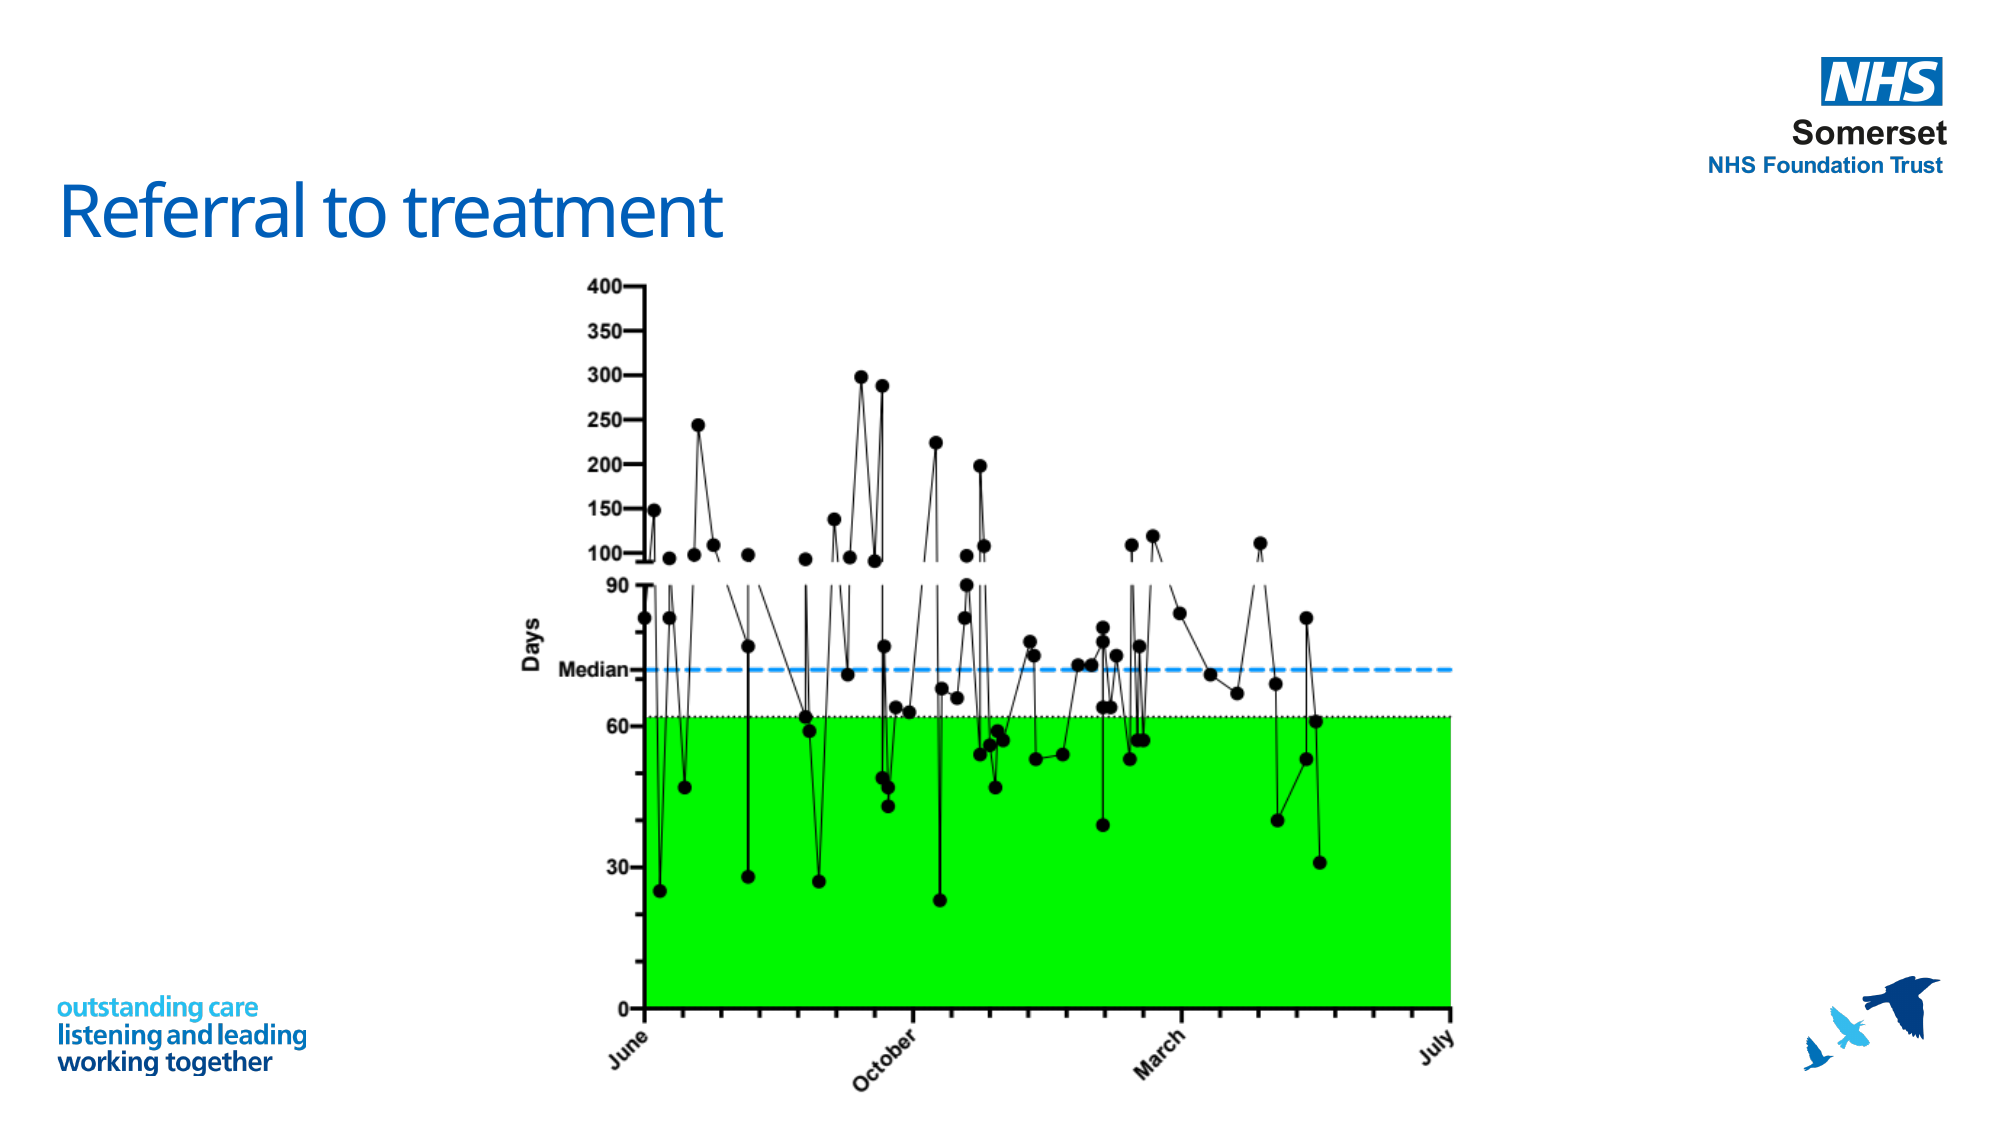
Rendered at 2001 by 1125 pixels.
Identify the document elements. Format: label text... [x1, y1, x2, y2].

picture [1702, 57, 1952, 208]
picture [509, 273, 1464, 1097]
picture [1803, 976, 1941, 1071]
title Referral to treatment [57, 174, 1675, 254]
